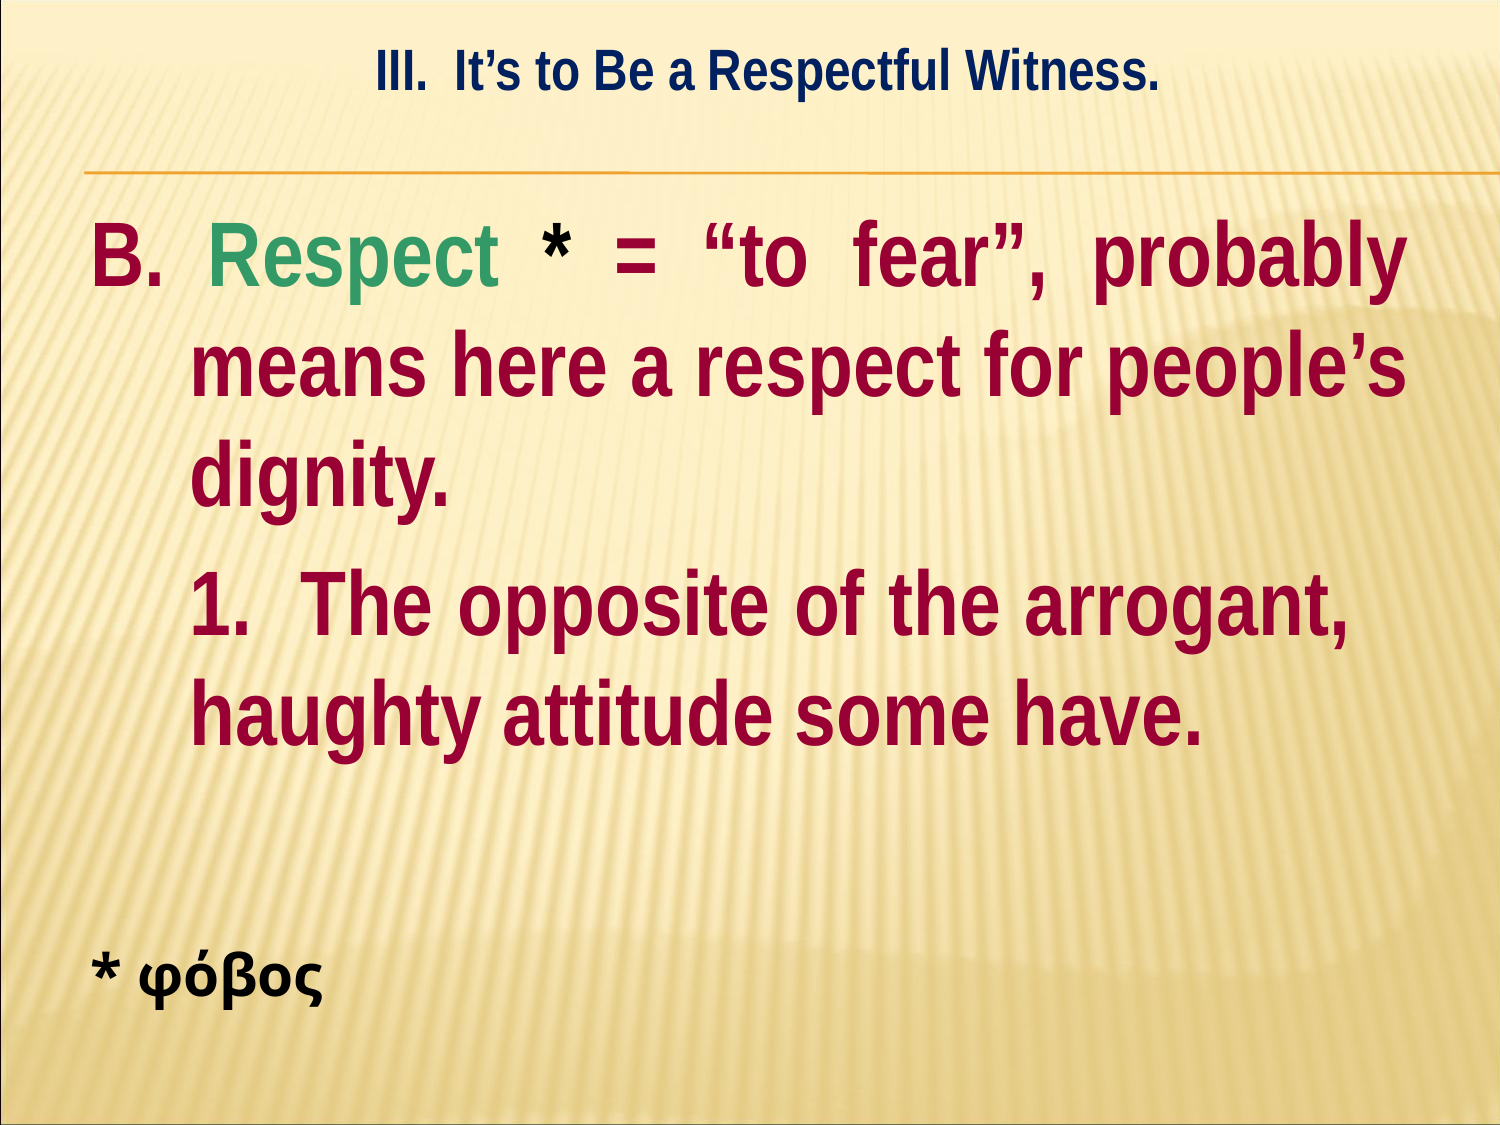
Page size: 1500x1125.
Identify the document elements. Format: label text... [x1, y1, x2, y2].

picture [0, 0, 1500, 1125]
text_box III. It’s to Be a Respectful Witness. [124, 24, 1413, 110]
list B. Respect * = “to fear”, probably means here a respect for people’s dignity. 1. The opposite of the arrogant, haughty attitude some have. * φόβος [75, 187, 1425, 1075]
